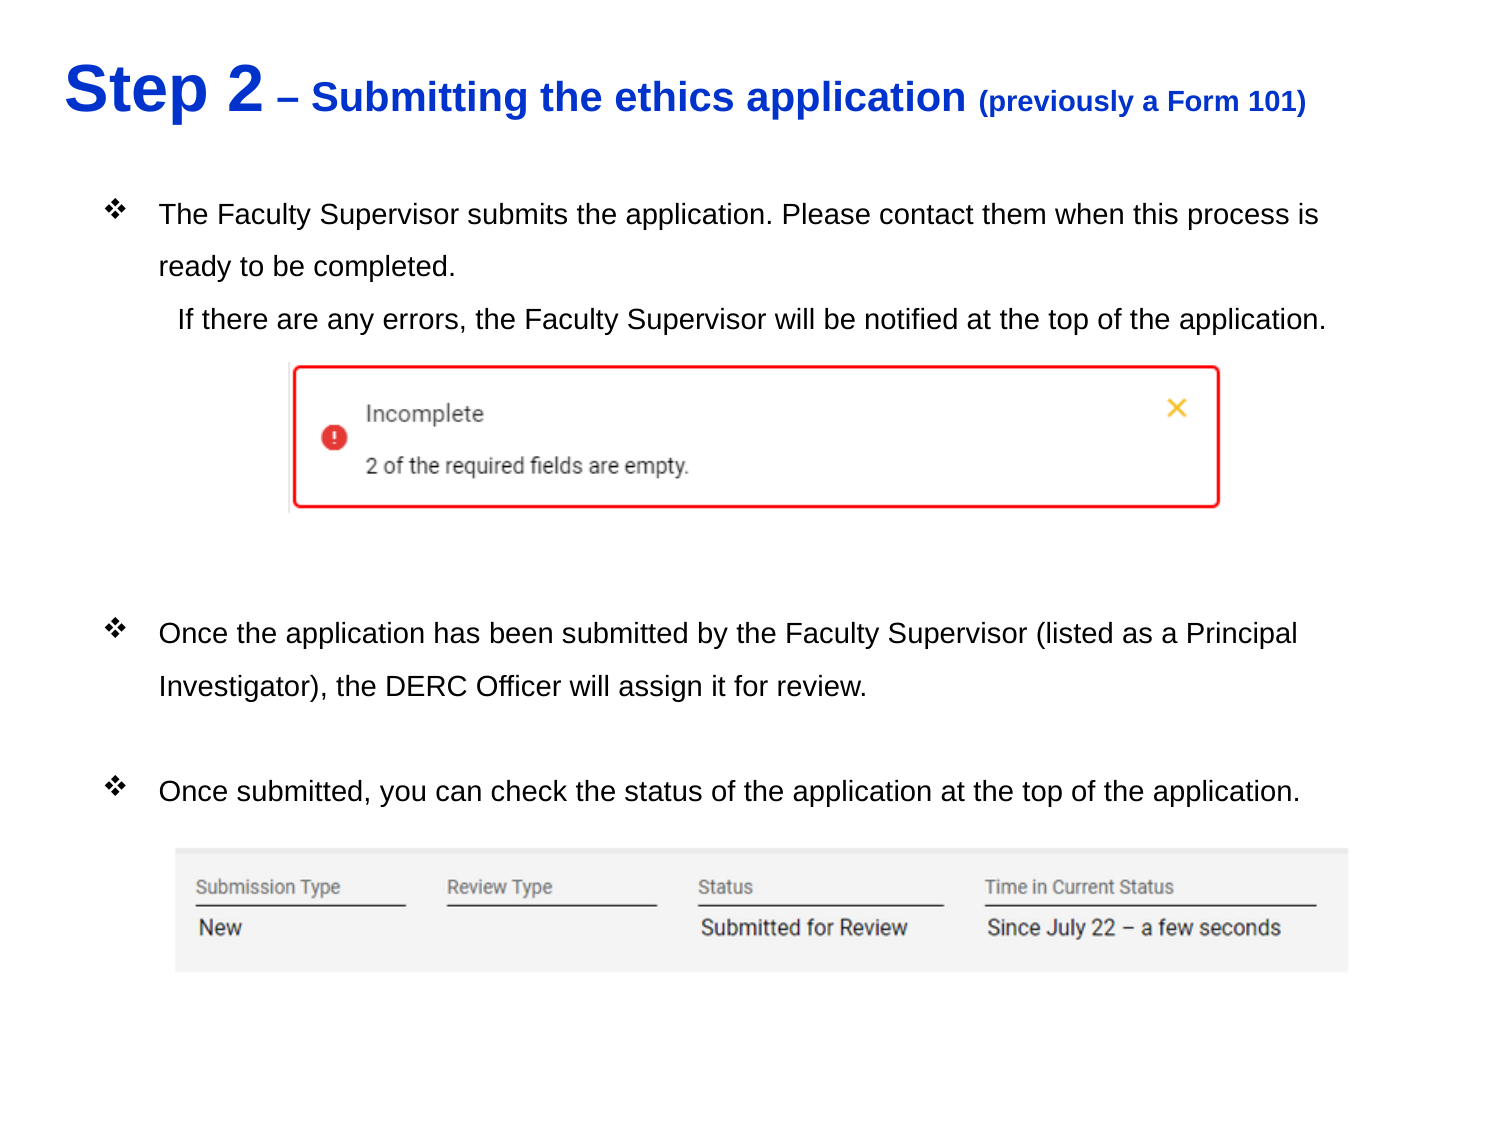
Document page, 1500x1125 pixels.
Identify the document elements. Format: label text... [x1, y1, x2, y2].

text_box The Faculty Supervisor submits the application. Please contact them when this process is ready to be completed. If there are any errors, the Faculty Supervisor will be notified at the top of the application. Once the application has been submitted by the Faculty Supervisor (listed as a Principal Investigator), the DERC Officer will assign it for review. Once submitted, you can check the status of the application at the top of the application. [87, 191, 1388, 867]
picture [173, 842, 1353, 981]
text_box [49, 37, 1398, 182]
picture [287, 353, 1240, 533]
